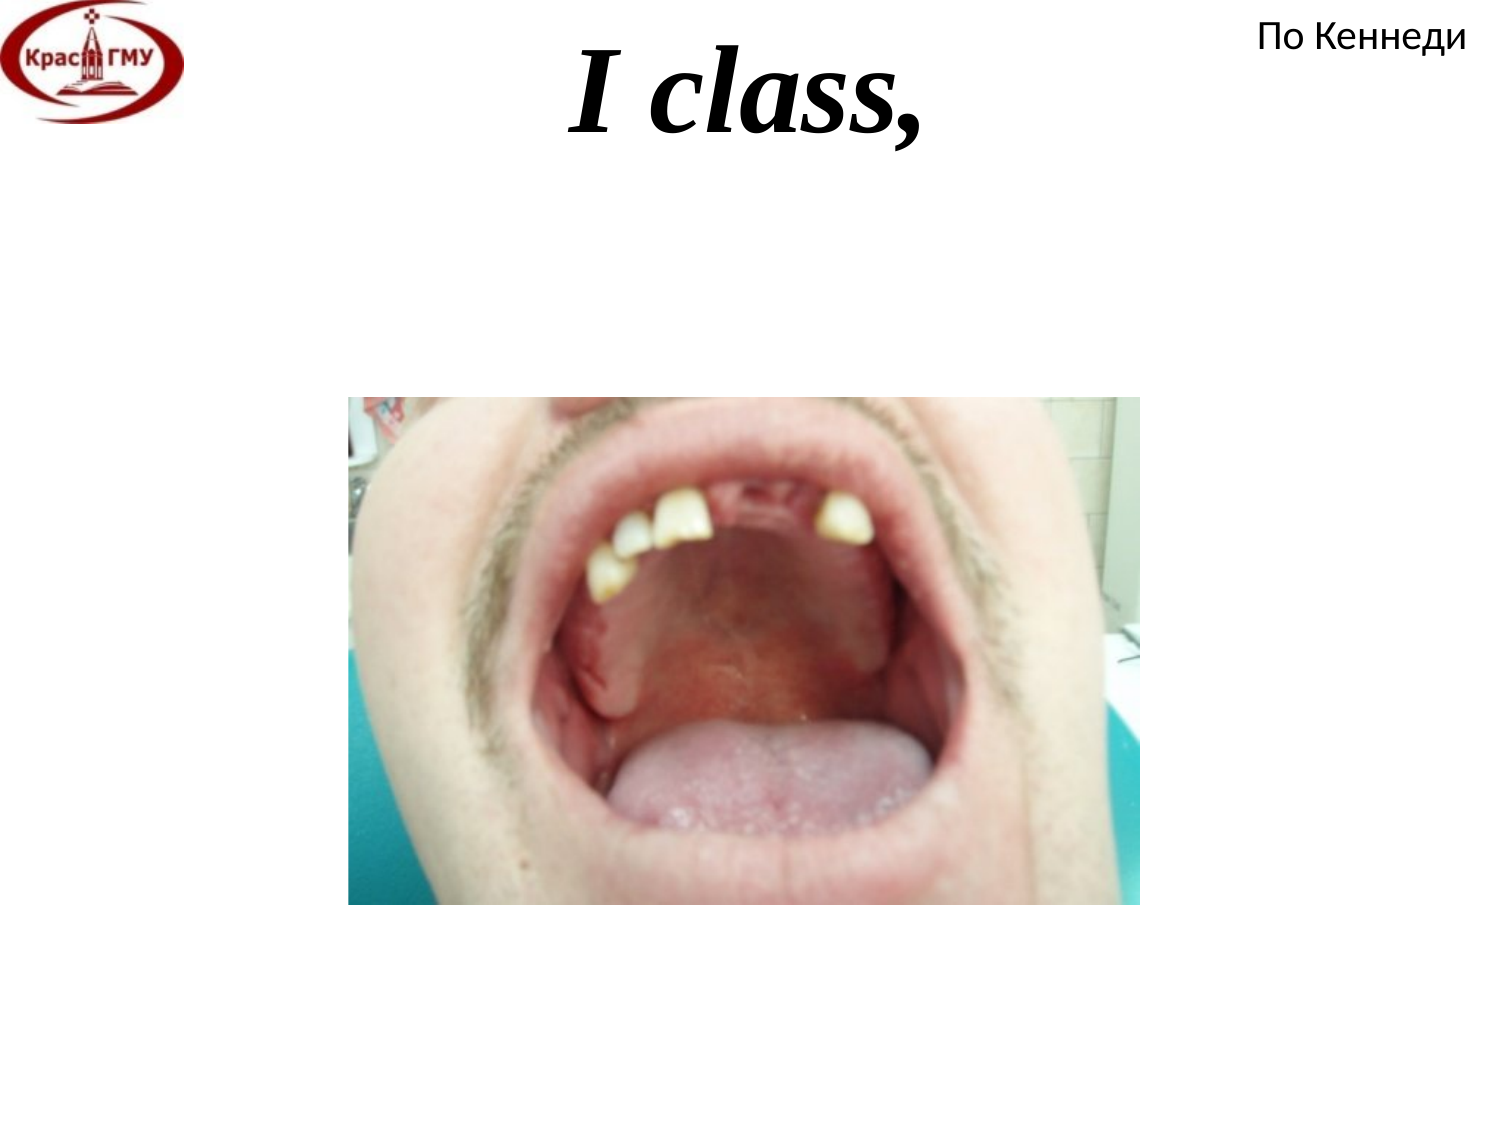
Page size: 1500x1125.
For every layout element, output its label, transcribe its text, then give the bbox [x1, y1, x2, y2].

text_box I class, [0, 0, 1500, 165]
text_box По Кеннеди [1242, 0, 1500, 65]
picture [0, 0, 184, 124]
picture [348, 396, 1141, 906]
